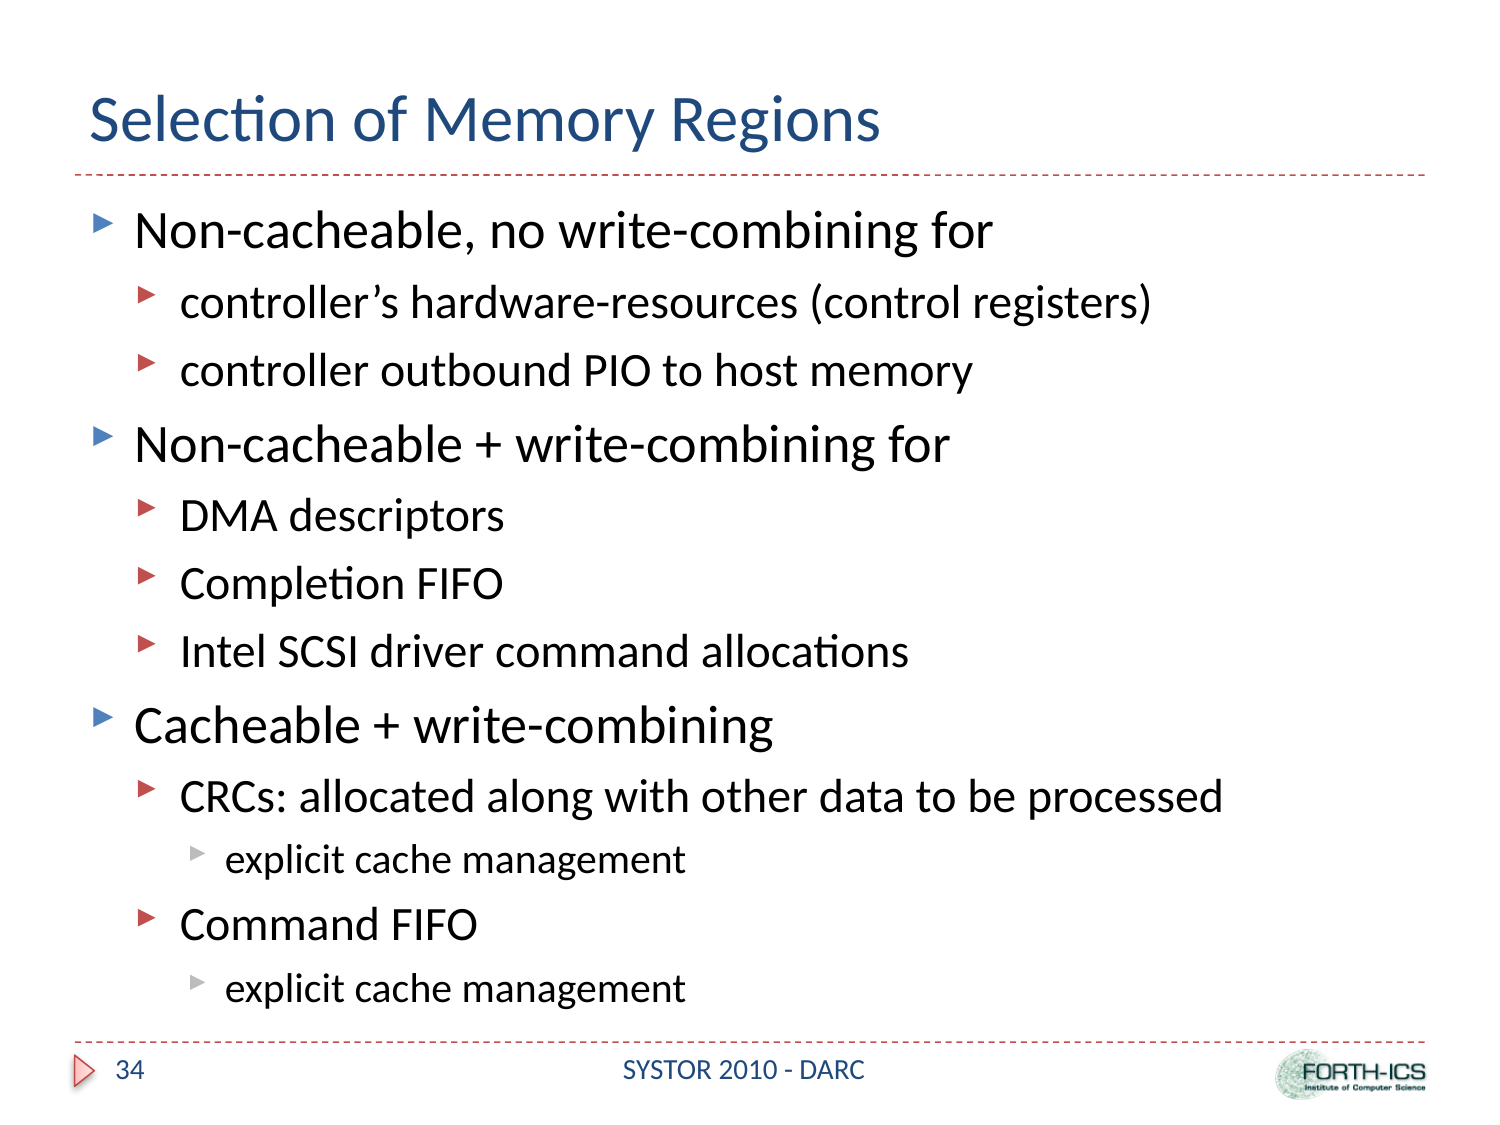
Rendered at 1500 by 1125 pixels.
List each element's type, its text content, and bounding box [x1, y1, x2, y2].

footer SYSTOR 2010 - DARC [437, 1042, 1051, 1103]
list Non-cacheable, no write-combining for controller’s hardware-resources (control registers) controller outbound PIO to host memory Non-cacheable + write-combining for DMA descriptors Completion FIFO Intel SCSI driver command allocations Cacheable + write-combining CRCs: allocated along with other data to be processed explicit cache management Command FIFO explicit cache management [75, 187, 1463, 1025]
picture [1275, 1049, 1429, 1100]
title Selection of Memory Regions [75, 24, 1425, 163]
slide_number 34 [100, 1042, 426, 1103]
